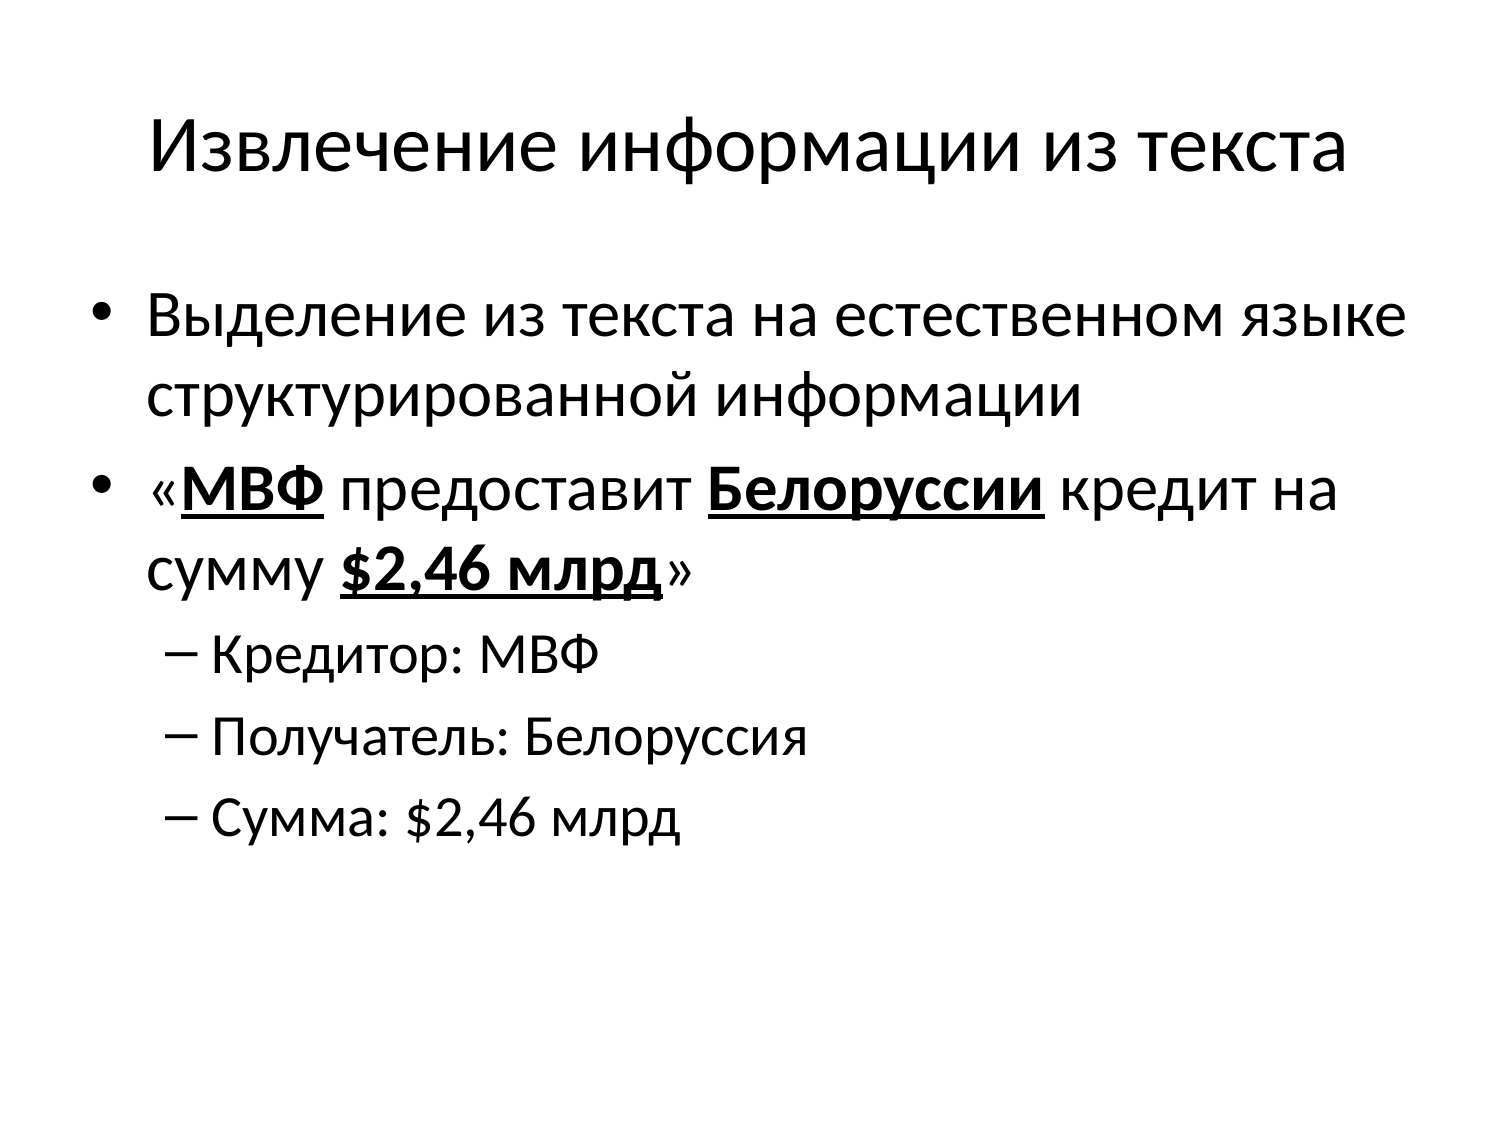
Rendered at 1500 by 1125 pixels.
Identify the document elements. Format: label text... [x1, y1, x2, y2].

title Извлечение информации из текста [75, 45, 1425, 233]
list Выделение из текста на естественном языке структурированной информации «МВФ предоставит Белоруссии кредит на сумму $2,46 млрд» Кредитор: МВФ Получатель: Белоруссия Сумма: $2,46 млрд [75, 262, 1425, 1005]
